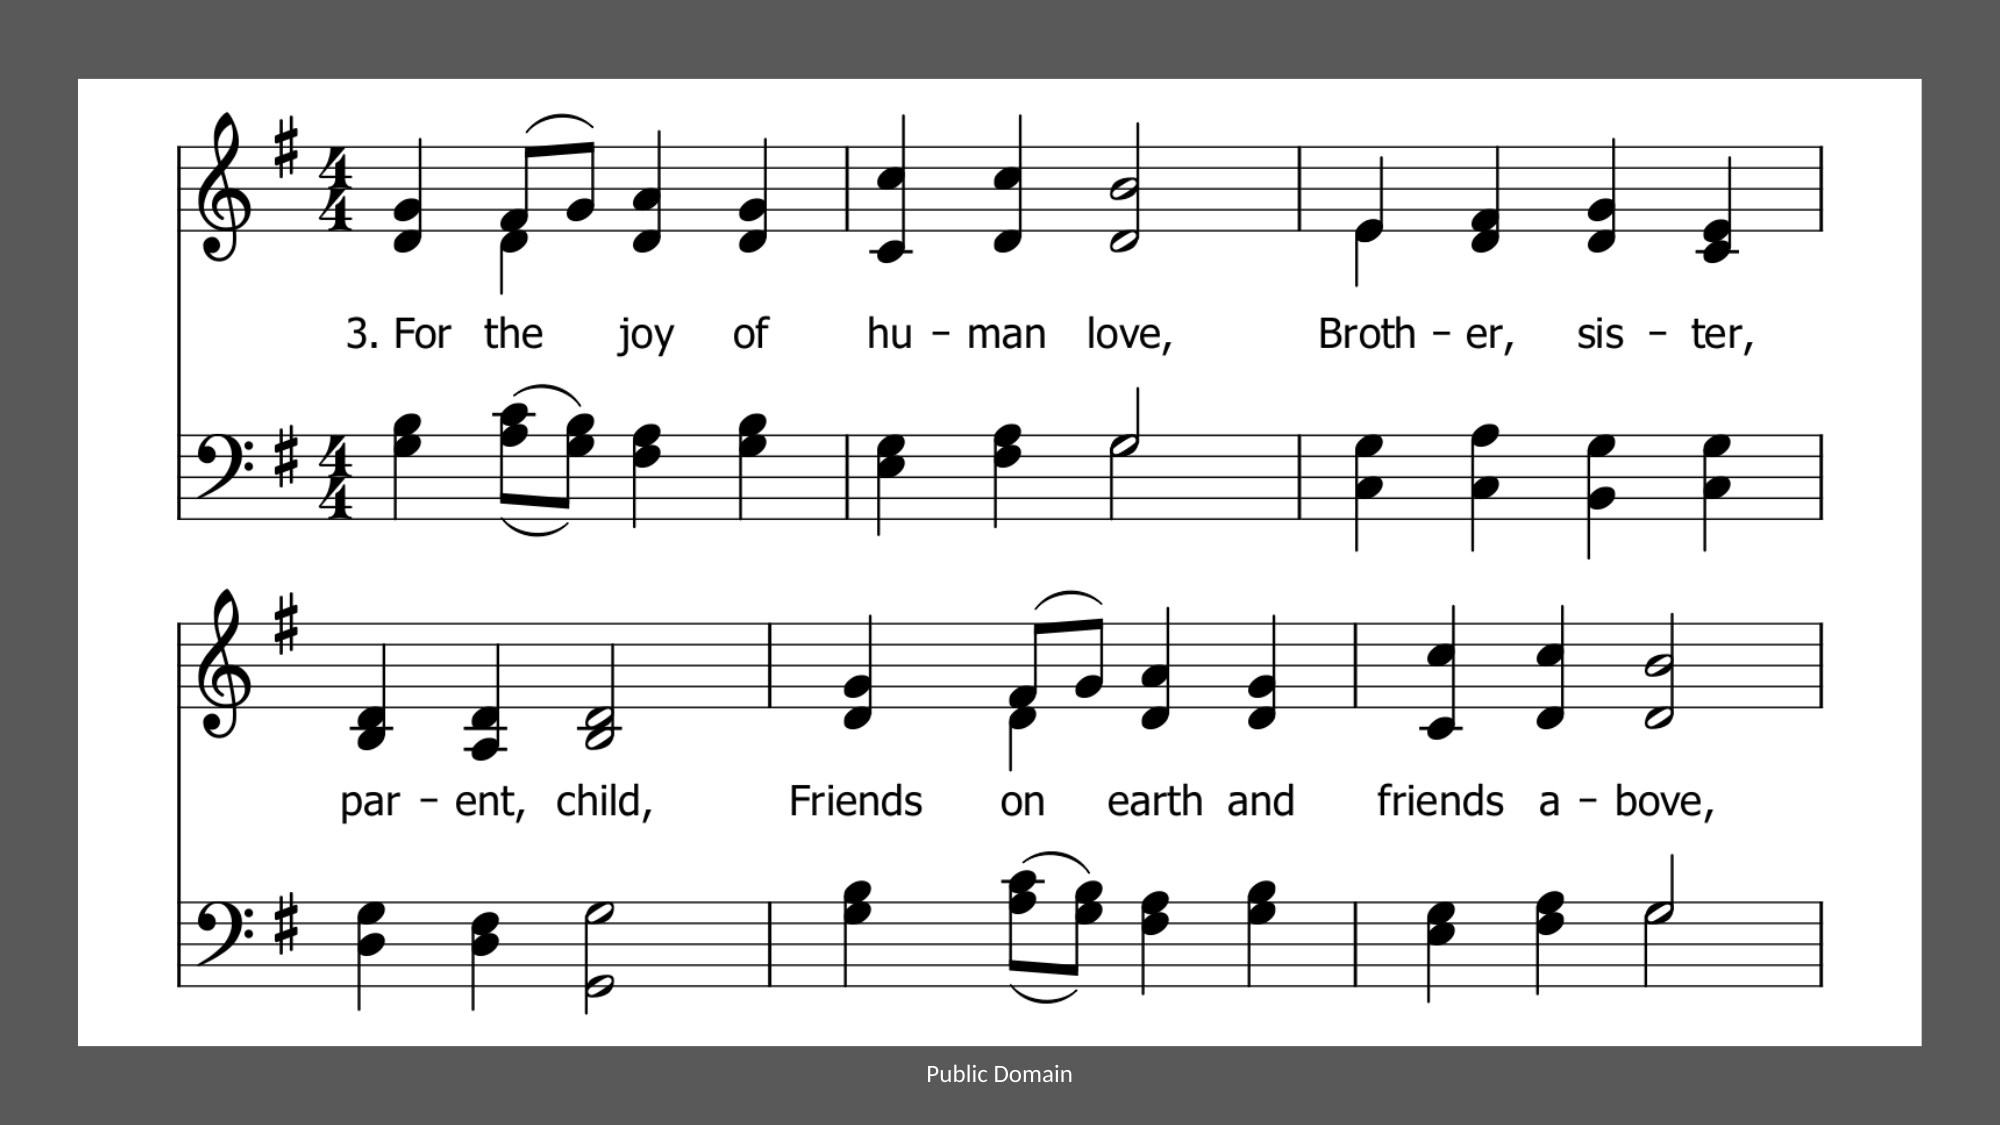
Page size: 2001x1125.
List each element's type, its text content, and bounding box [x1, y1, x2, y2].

footer Public Domain [662, 1042, 1338, 1103]
text_box [77, 78, 1923, 1047]
text_box [0, 0, 2000, 1125]
picture [176, 105, 1824, 1020]
